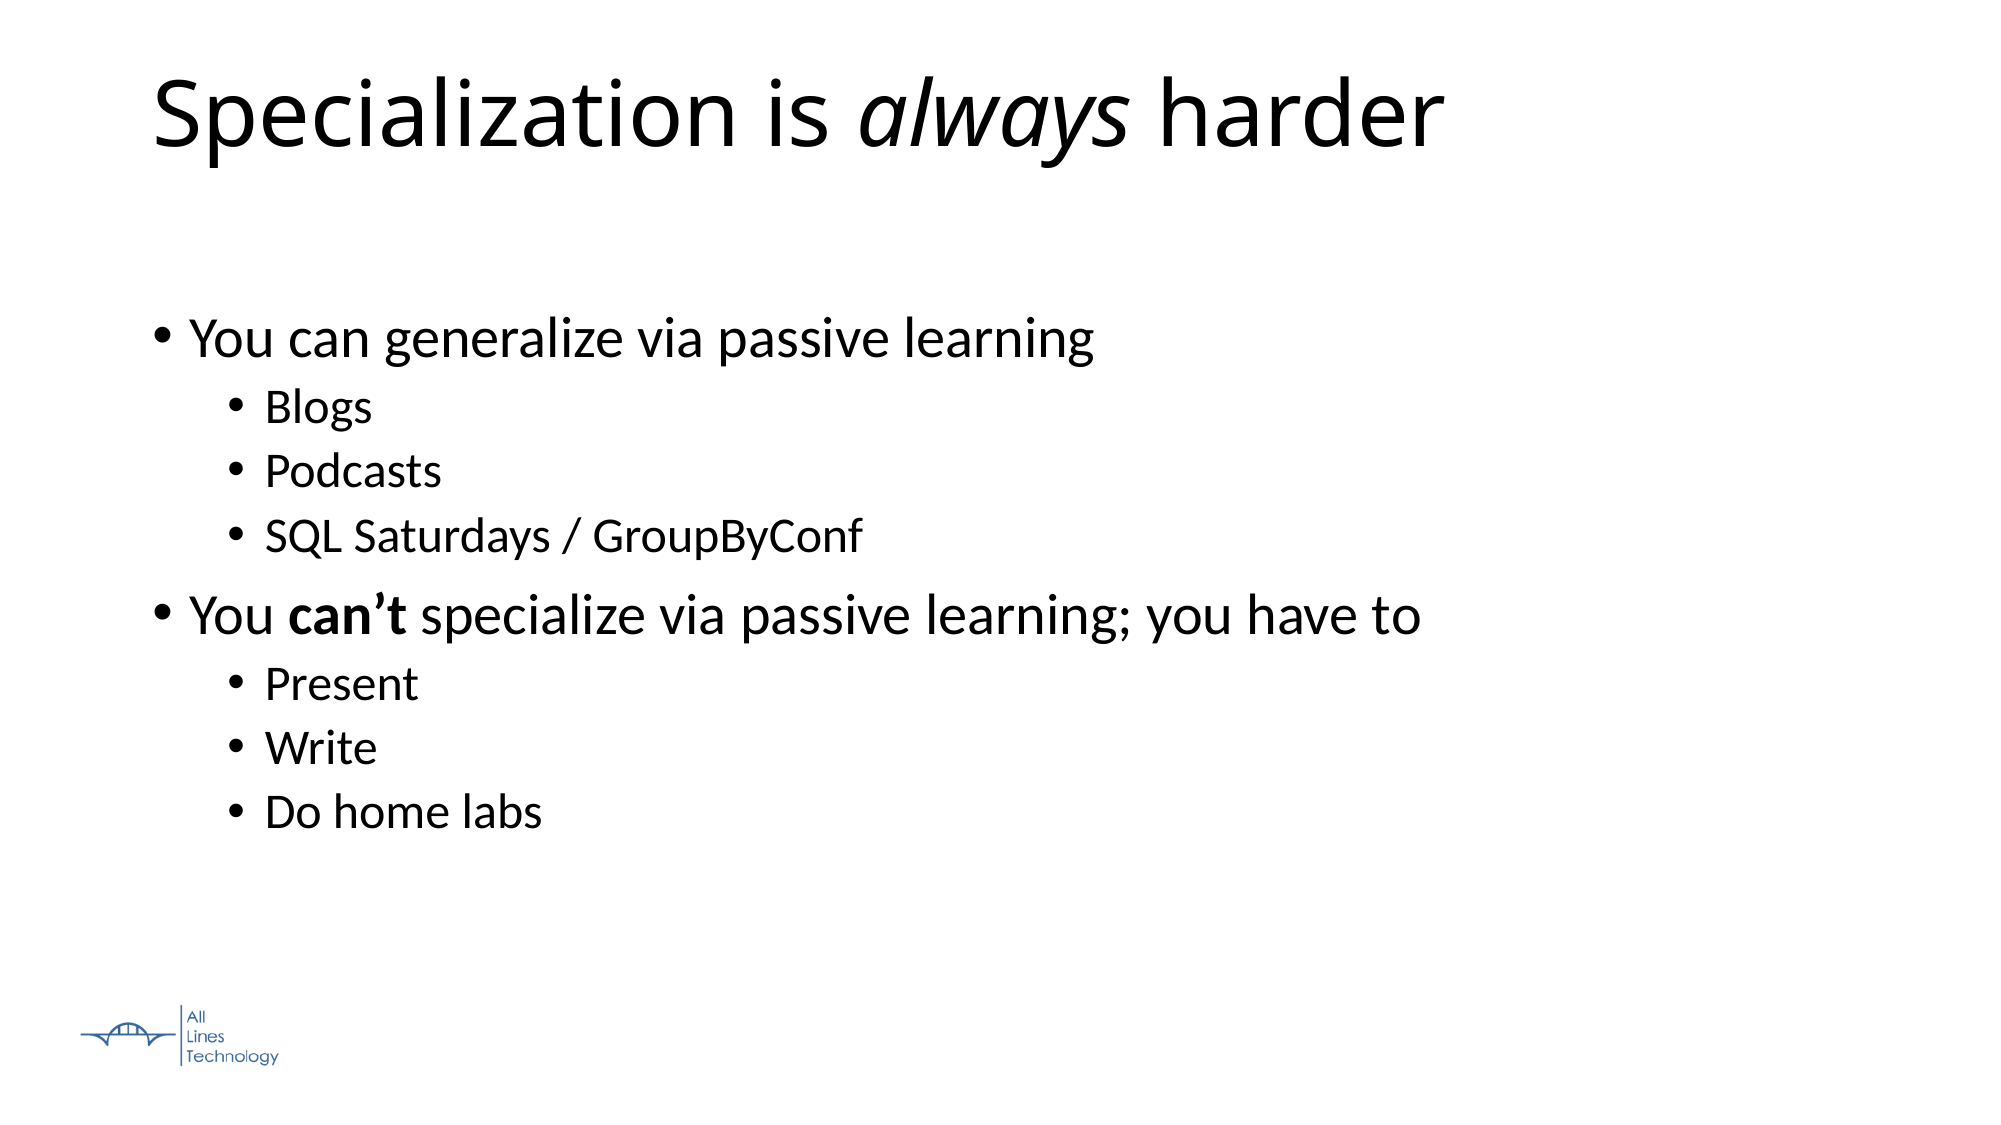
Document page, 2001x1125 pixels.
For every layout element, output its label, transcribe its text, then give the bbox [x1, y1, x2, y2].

title Specialization is always harder [137, 59, 1863, 278]
picture [69, 993, 286, 1075]
list You can generalize via passive learning Blogs Podcasts SQL Saturdays / GroupByConf You can’t specialize via passive learning; you have to Present Write Do home labs [137, 299, 1863, 1014]
